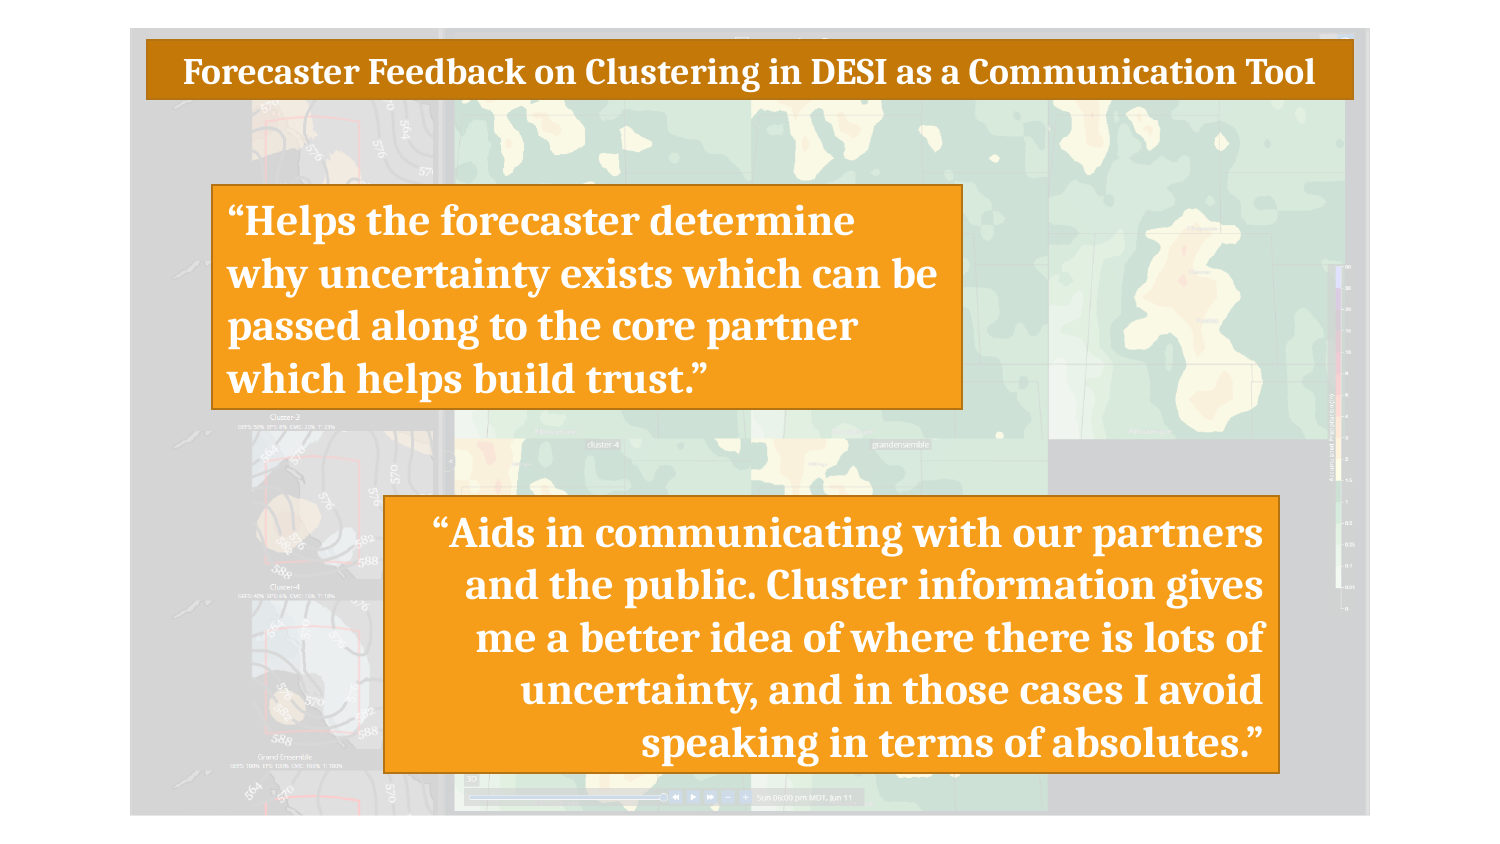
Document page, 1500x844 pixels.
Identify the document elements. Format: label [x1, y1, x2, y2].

text_box [36, 14, 1464, 844]
picture [130, 28, 1370, 816]
